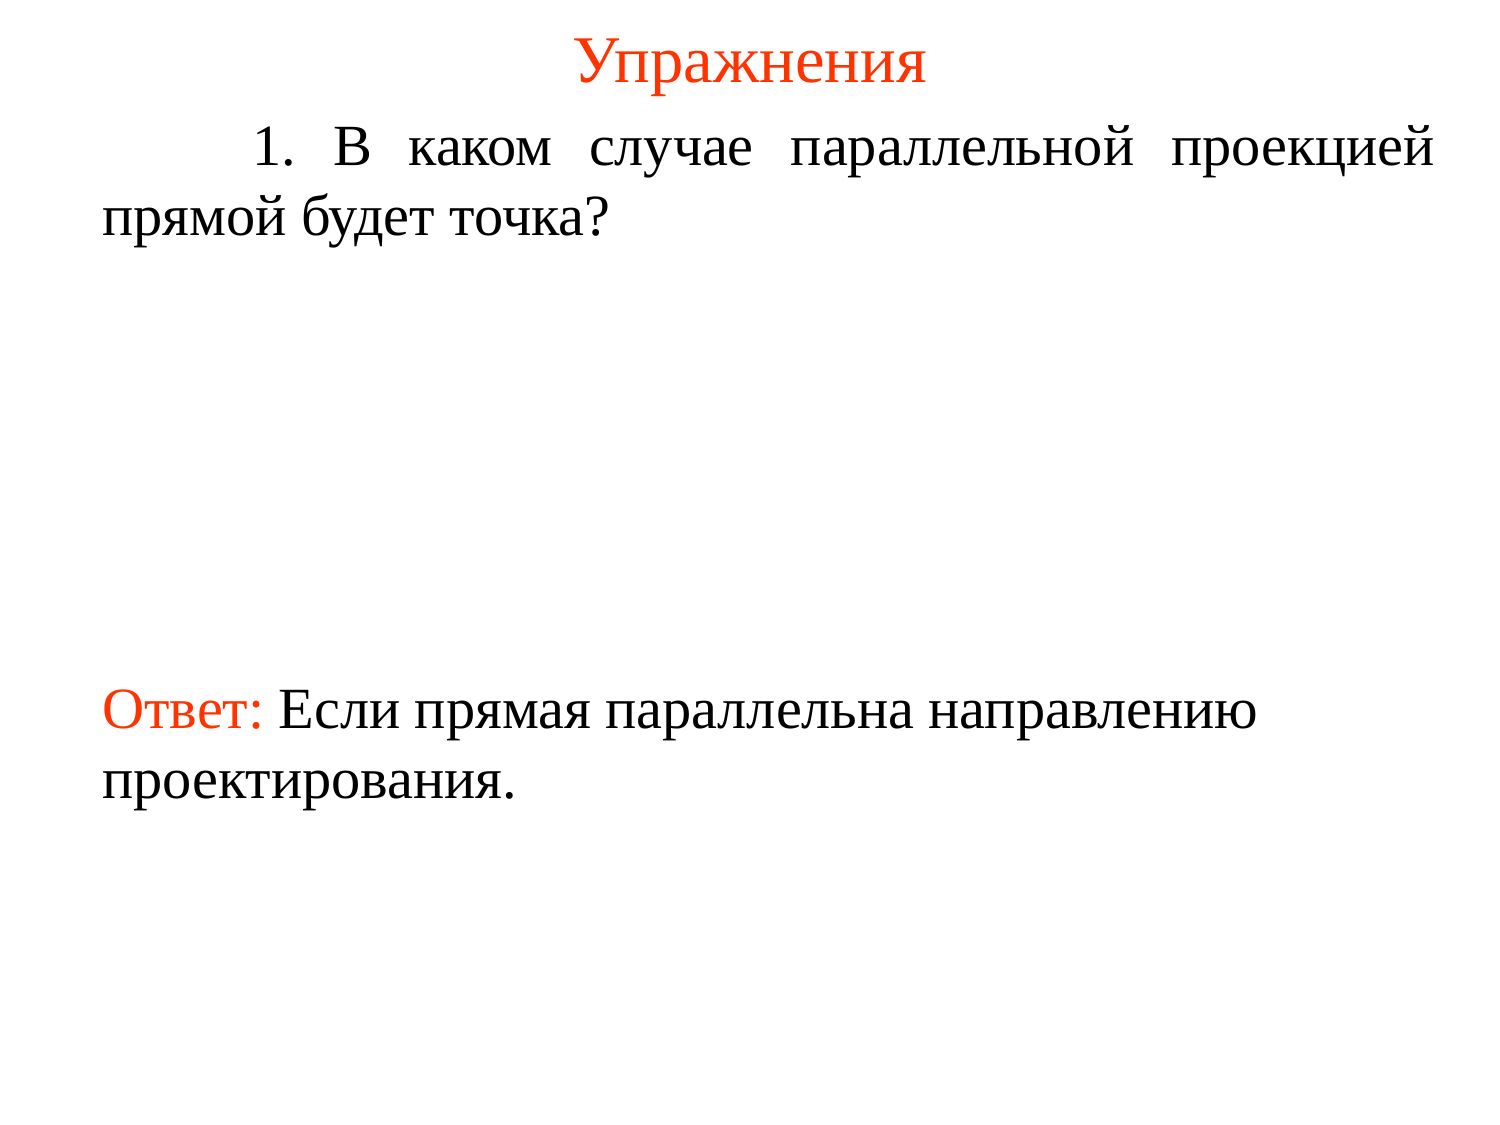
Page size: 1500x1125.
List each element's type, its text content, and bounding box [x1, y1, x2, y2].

title Упражнения [112, 24, 1388, 88]
text_box Ответ: Если прямая параллельна направлению проектирования. [87, 662, 1350, 818]
text_box 1. В каком случае параллельной проекцией прямой будет точка? [87, 99, 1450, 255]
